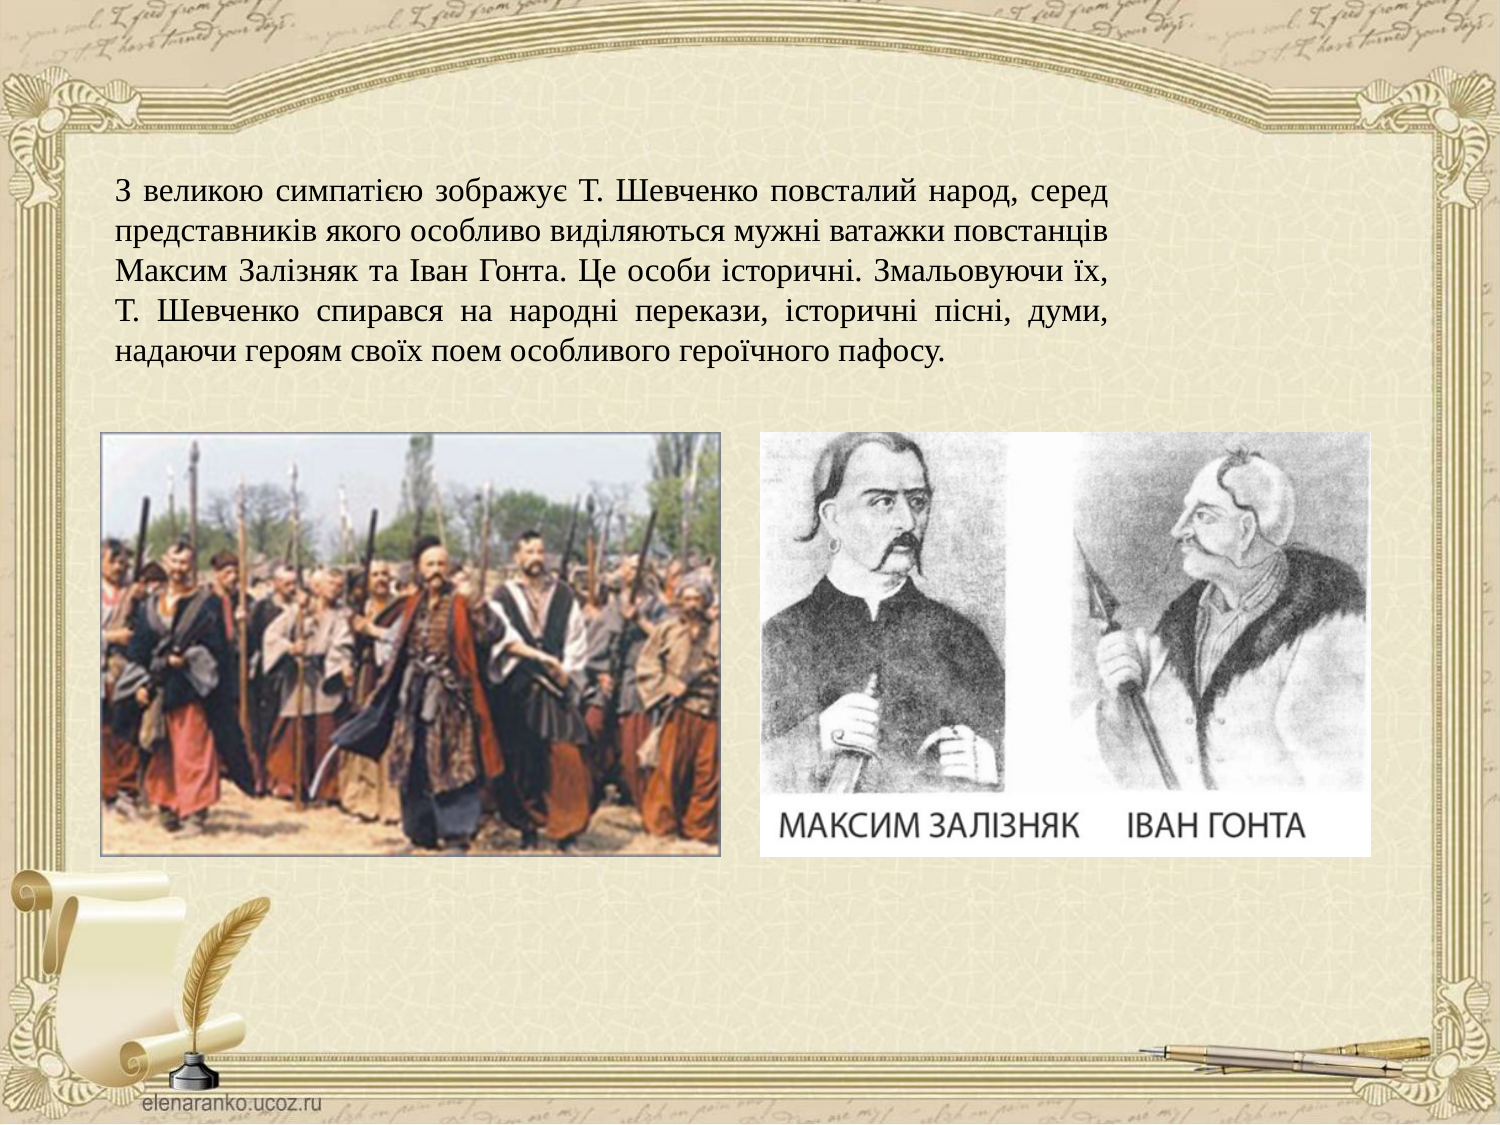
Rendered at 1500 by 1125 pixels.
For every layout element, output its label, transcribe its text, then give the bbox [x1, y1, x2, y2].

text_box З великою симпатією зображує Т. Шевченко повсталий народ, серед представників якого особливо виділяються мужні ватажки повстанців Максим Залізняк та Іван Гонта. Це особи історичні. Змальовуючи їх, Т. Шевченко спирався на народні перекази, історичні пісні, думи, надаючи героям своїх поем особливого героїчного пафосу. [100, 160, 1125, 376]
picture [0, 0, 1500, 1125]
